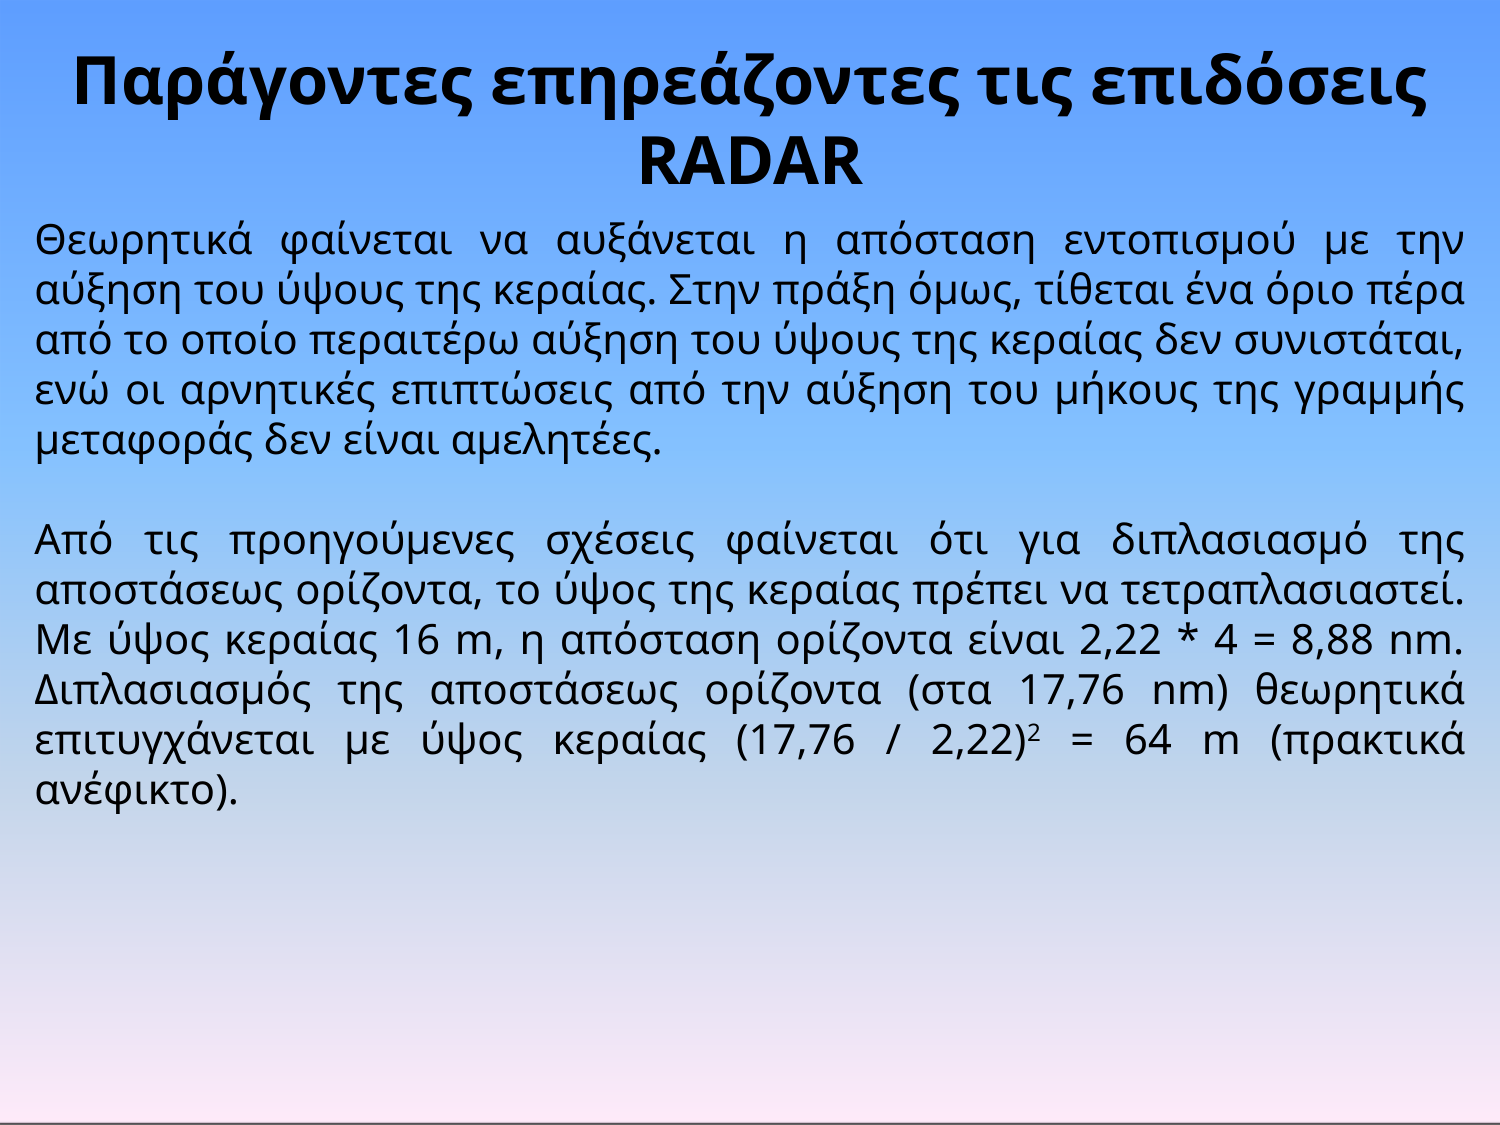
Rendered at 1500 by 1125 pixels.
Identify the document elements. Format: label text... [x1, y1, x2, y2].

text_box Θεωρητικά φαίνεται να αυξάνεται η απόσταση εντοπισμού με την αύξηση του ύψους της κεραίας. Στην πράξη όμως, τίθεται ένα όριο πέρα από το οποίο περαιτέρω αύξηση του ύψους της κεραίας δεν συνιστάται, ενώ οι αρνητικές επιπτώσεις από την αύξηση του μήκους της γραμμής μεταφοράς δεν είναι αμελητέες. Από τις προηγούμενες σχέσεις φαίνεται ότι για διπλασιασμό της αποστάσεως ορίζοντα, το ύψος της κεραίας πρέπει να τετραπλασιαστεί. Με ύψος κεραίας 16 m, η απόσταση ορίζοντα είναι 2,22 * 4 = 8,88 nm. Διπλασιασμός της αποστάσεως ορίζοντα (στα 17,76 nm) θεωρητικά επιτυγχάνεται με ύψος κεραίας (17,76 / 2,22)2 = 64 m (πρακτικά ανέφικτο). [34, 212, 1466, 963]
title Παράγοντες επηρεάζοντες τις επιδόσεις RADAR [34, 37, 1466, 119]
picture [0, 0, 1500, 1125]
